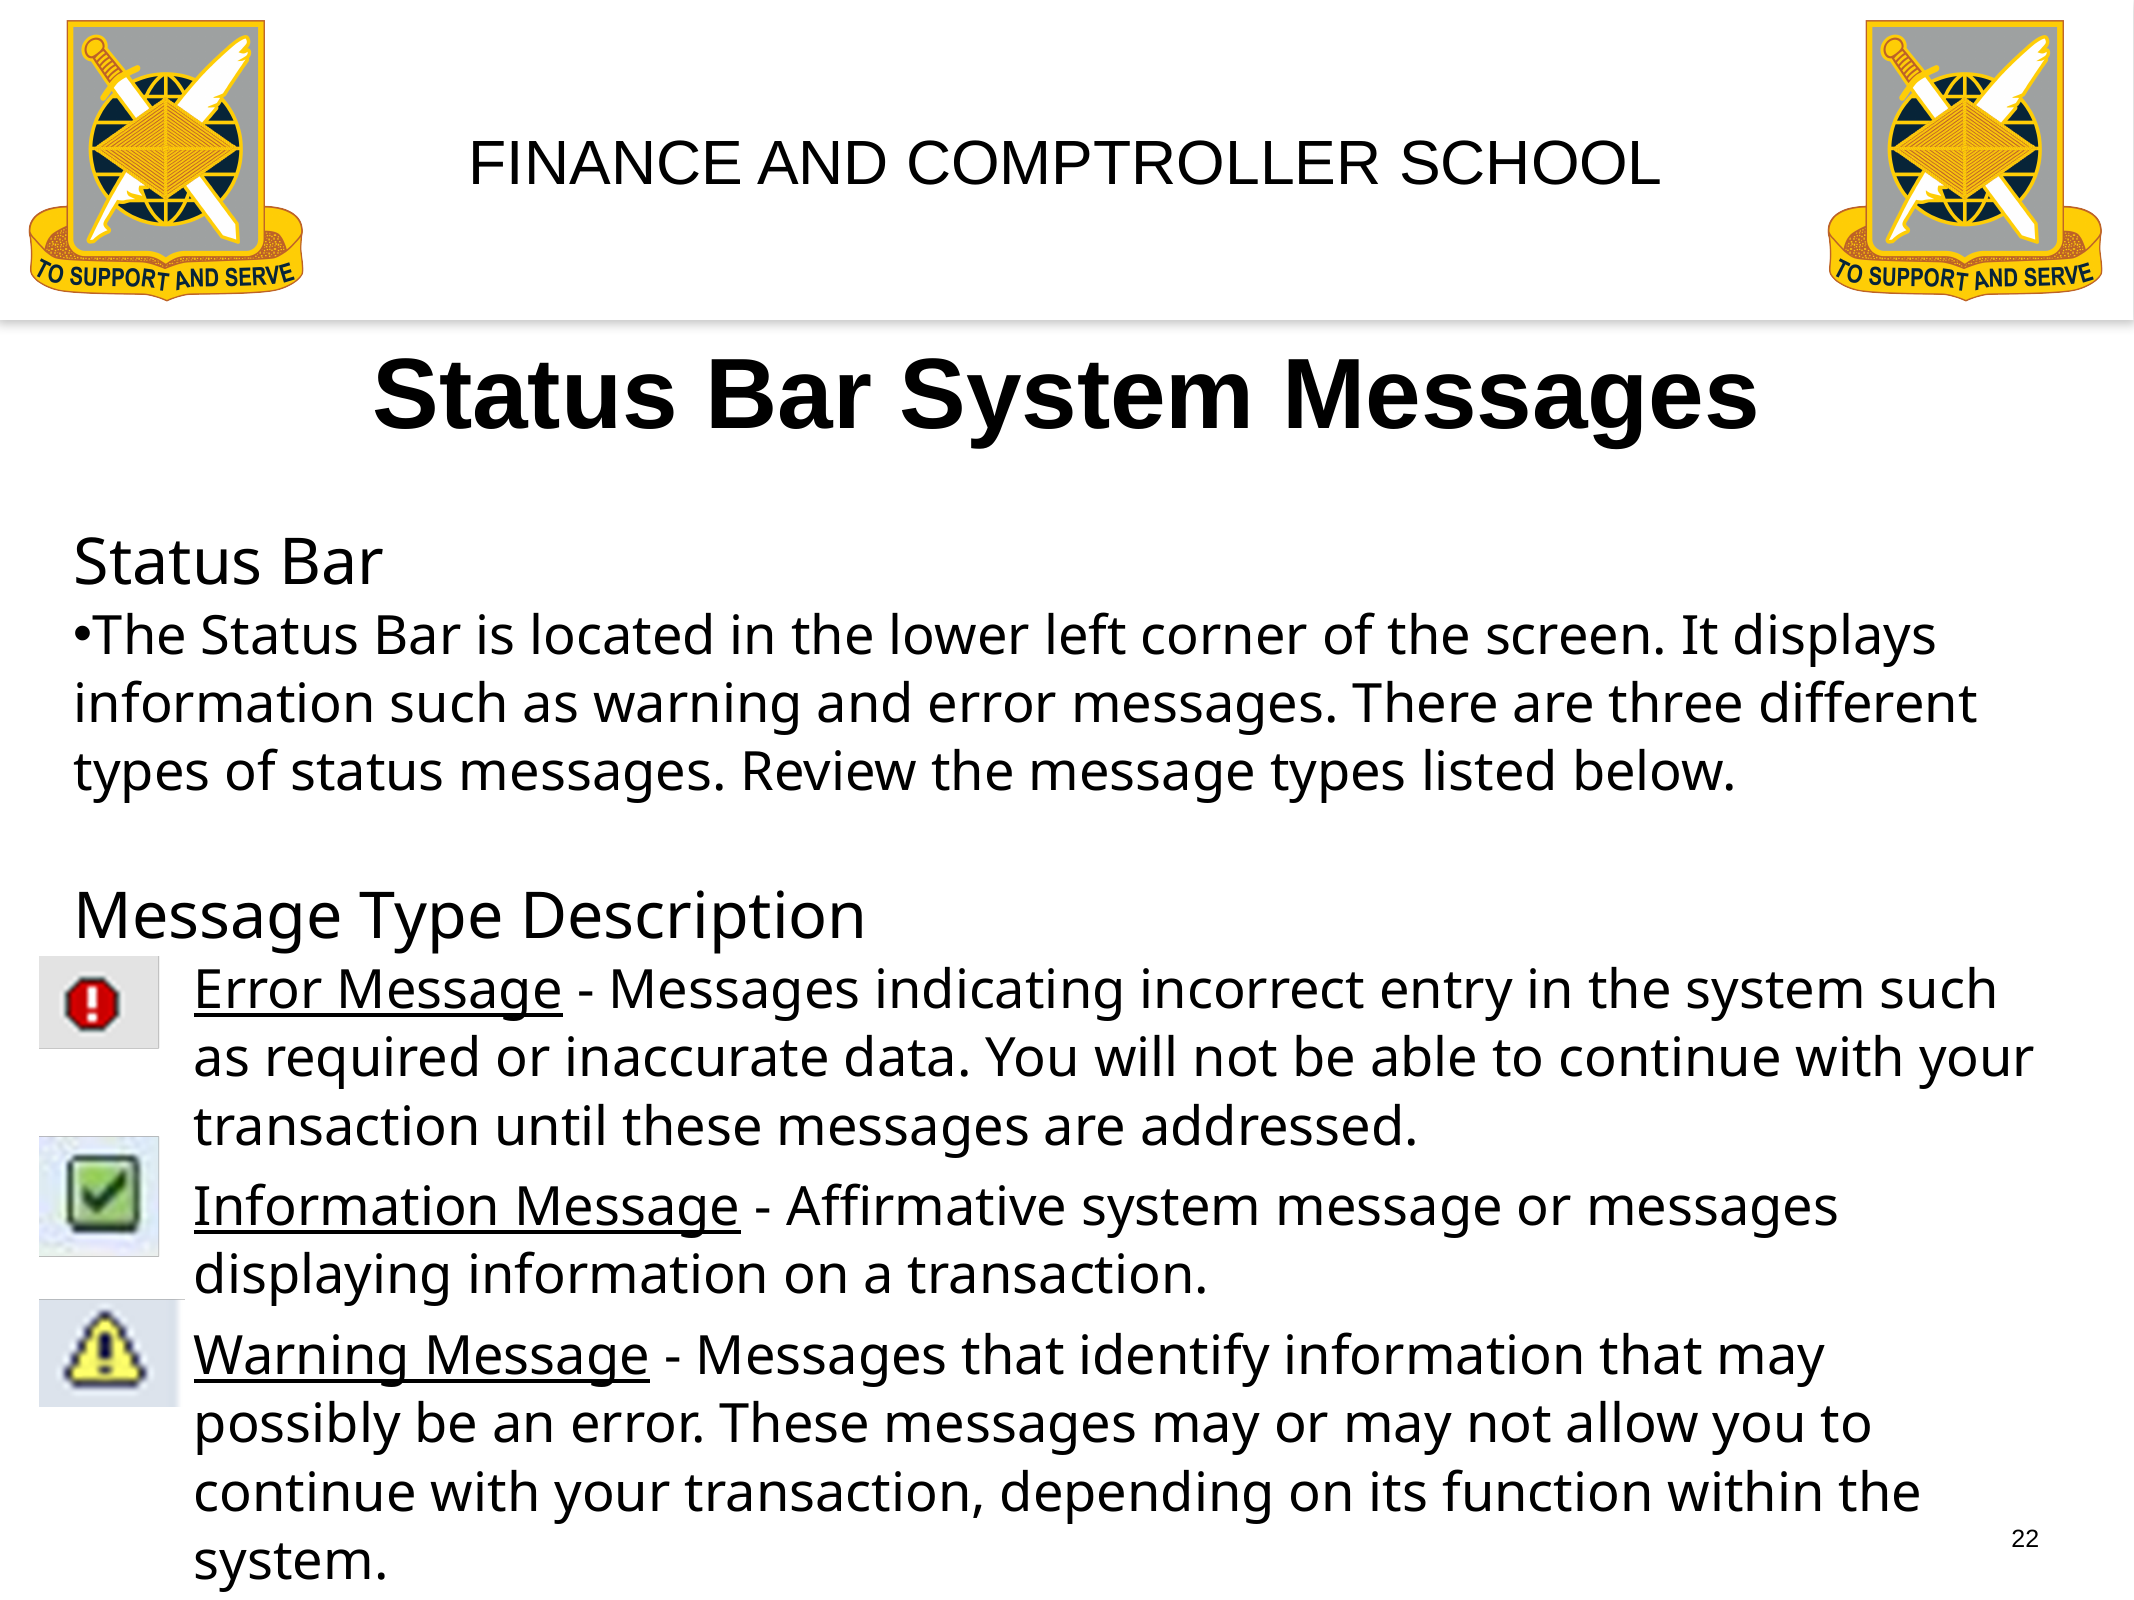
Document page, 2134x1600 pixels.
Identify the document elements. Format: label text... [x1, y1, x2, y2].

picture [466, 662, 1780, 1407]
picture [21, 14, 309, 305]
text_box Status Bar The Status Bar is located in the lower left corner of the screen. It displays information such as warning and error messages. There are three different types of status messages. Review the message types listed below. Message Type Description Error Message - Messages indicating incorrect entry in the system such as required or inaccurate data. You will not be able to continue with your transaction until these messages are addressed. Information Message - Affirmative system message or messages displaying information on a transaction. Warning Message - Messages that identify information that may possibly be an error. These messages may or may not allow you to continue with your transaction, depending on its function within the system. [59, 508, 2063, 1600]
picture [1820, 14, 2108, 305]
text_box Status Bar System Messages [0, 320, 2134, 457]
text_box [112, 355, 1425, 508]
picture [39, 956, 185, 1407]
